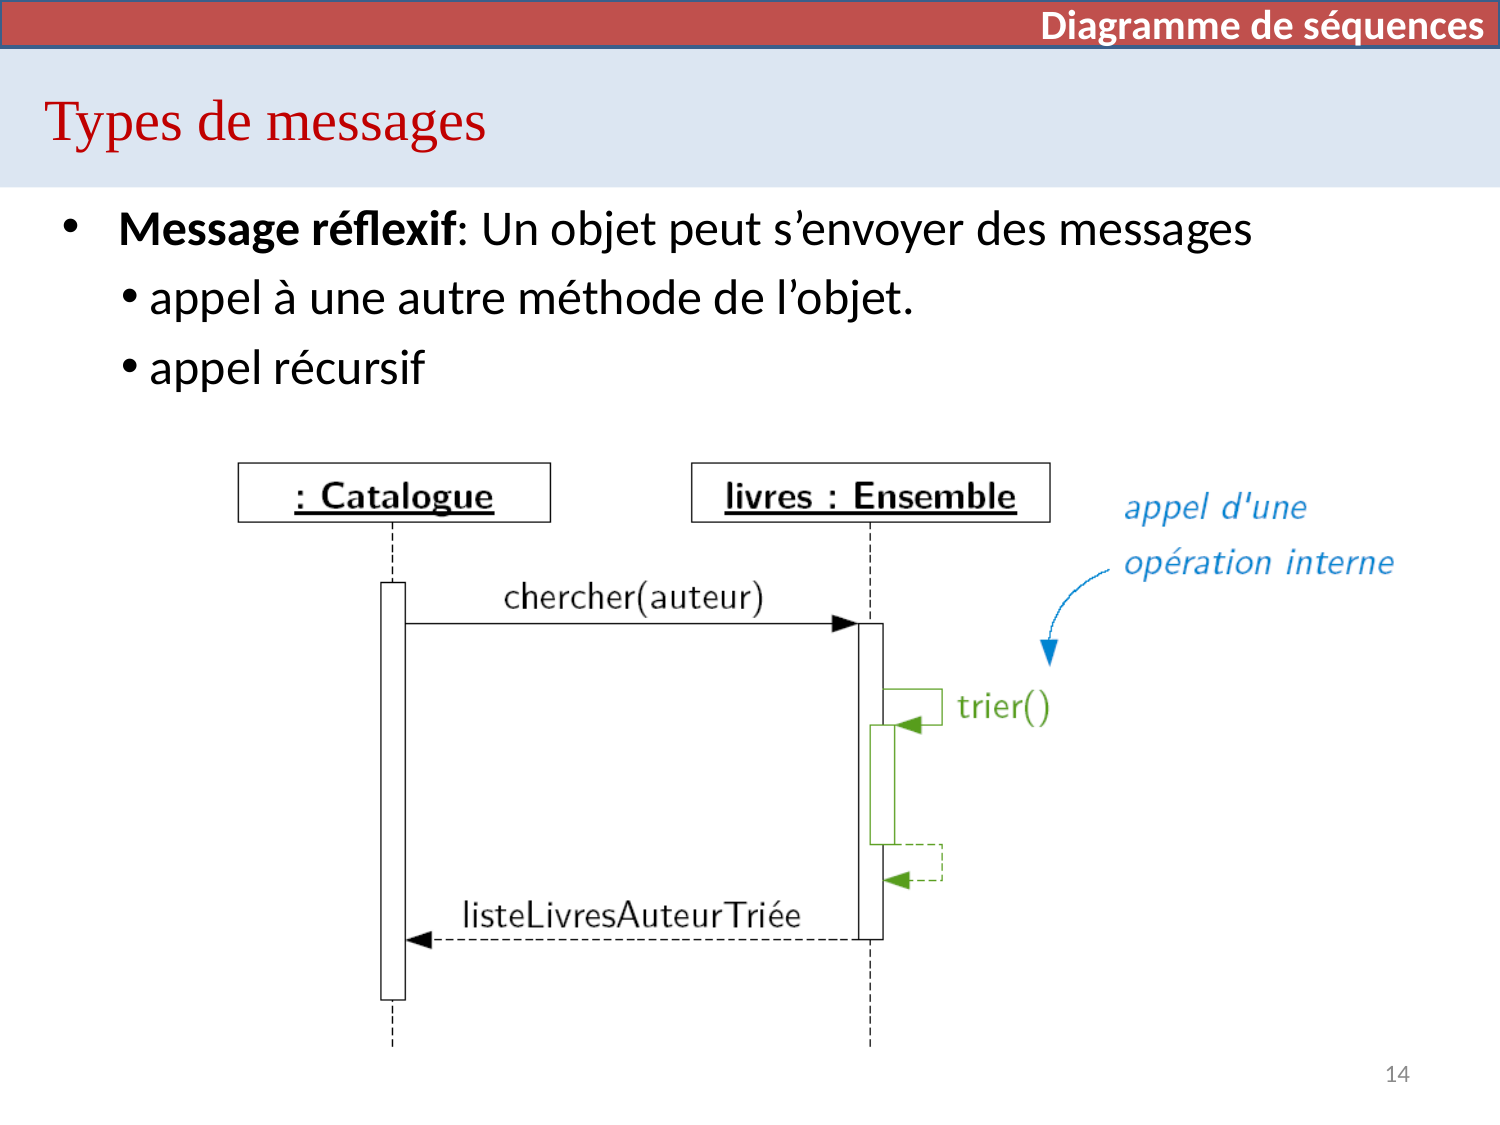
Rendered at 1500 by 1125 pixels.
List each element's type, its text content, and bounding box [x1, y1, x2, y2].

text_box Diagramme de séquences [0, 0, 1500, 49]
title Types de messages [0, 49, 1500, 190]
slide_number 14 [1074, 1042, 1425, 1103]
picture [234, 433, 1404, 1065]
list Message réflexif: Un objet peut s’envoyer des messages appel à une autre méthode de l’objet. appel récursif [46, 187, 1465, 1067]
